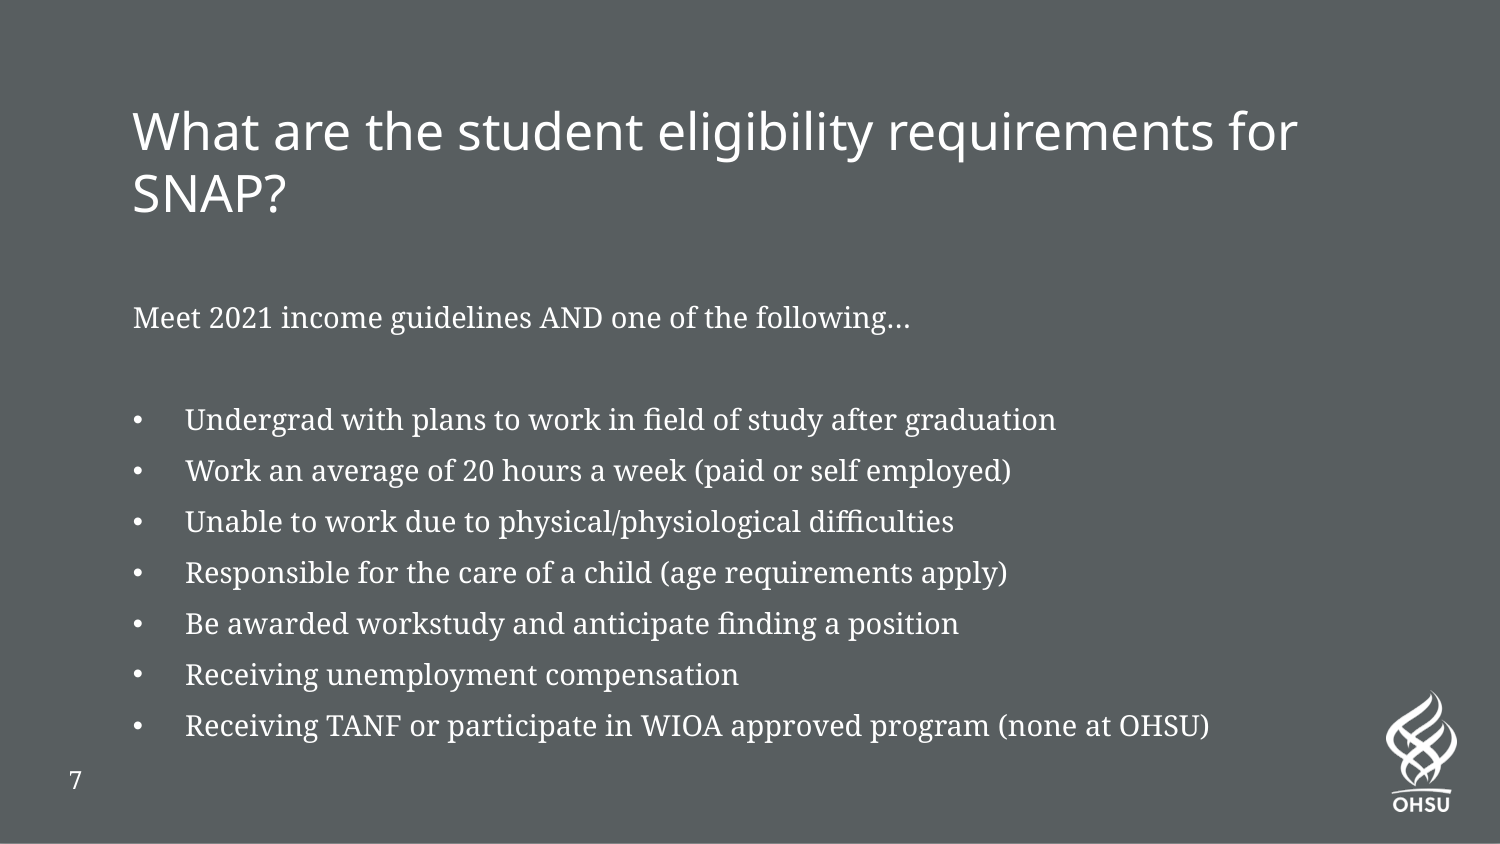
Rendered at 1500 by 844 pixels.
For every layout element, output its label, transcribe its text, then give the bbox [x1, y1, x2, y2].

picture [1386, 690, 1457, 812]
list Meet 2021 income guidelines AND one of the following… Undergrad with plans to work in field of study after graduation Work an average of 20 hours a week (paid or self employed) Unable to work due to physical/physiological difficulties Responsible for the care of a child (age requirements apply) Be awarded workstudy and anticipate finding a position Receiving unemployment compensation Receiving TANF or participate in WIOA approved program (none at OHSU) [117, 281, 1369, 757]
title What are the student eligibility requirements for SNAP? [117, 90, 1354, 231]
